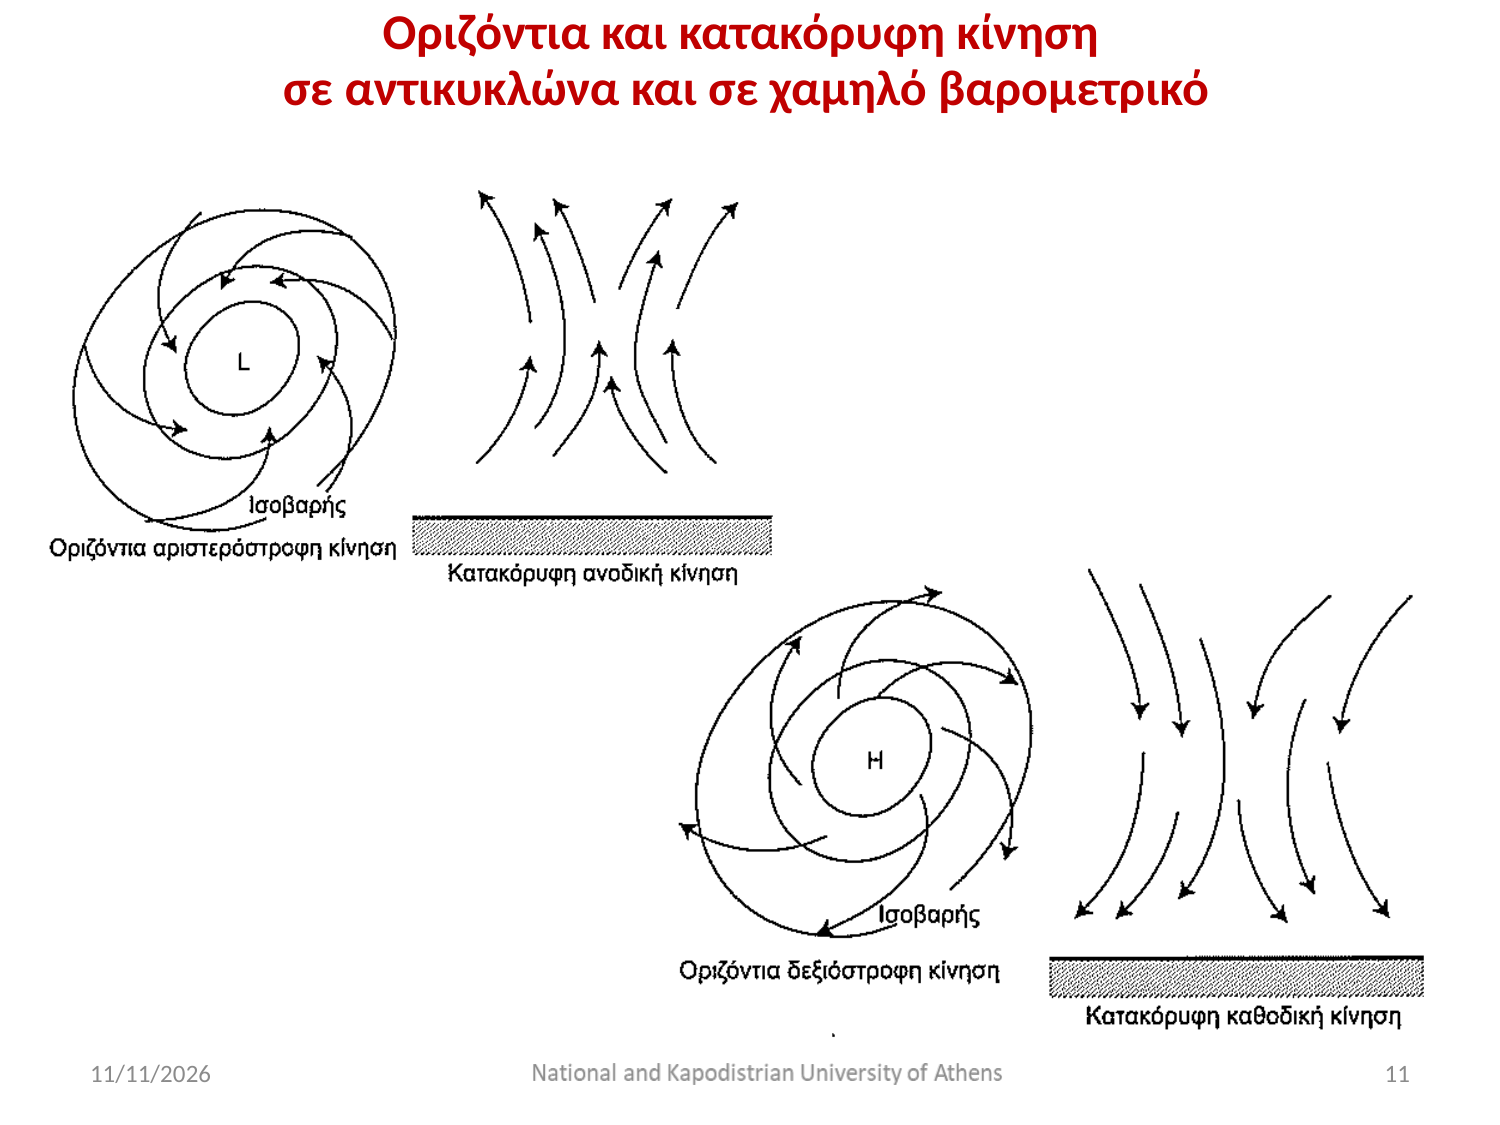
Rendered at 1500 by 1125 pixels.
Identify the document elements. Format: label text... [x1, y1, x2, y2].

slide_number 11 [1074, 1056, 1425, 1103]
picture [1, 165, 1463, 1103]
text_box Οριζόντια και κατακόρυφη κίνηση σε αντικυκλώνα και σε χαμηλό βαρομετρικό [54, 6, 1437, 137]
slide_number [75, 1042, 425, 1103]
